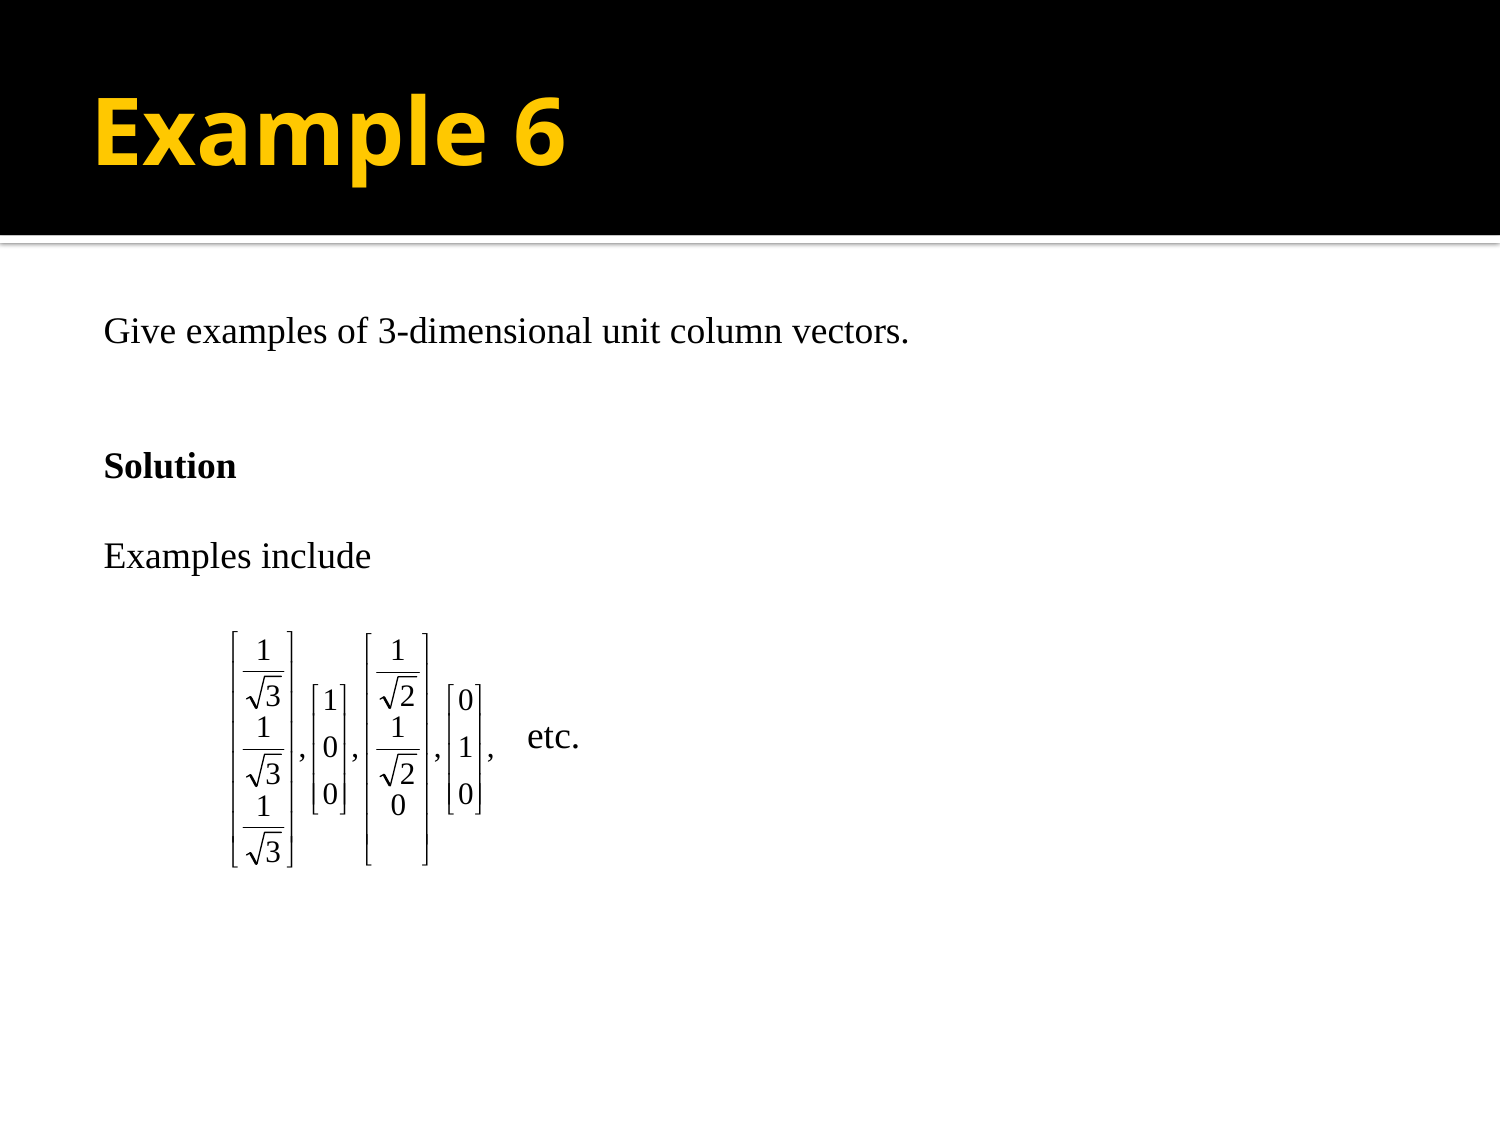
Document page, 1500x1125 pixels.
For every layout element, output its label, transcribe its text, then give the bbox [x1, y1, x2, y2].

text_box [224, 624, 500, 875]
list Give examples of 3-dimensional unit column vectors. Solution Examples include etc. [75, 291, 1425, 1050]
title Example 6 [75, 24, 1425, 231]
